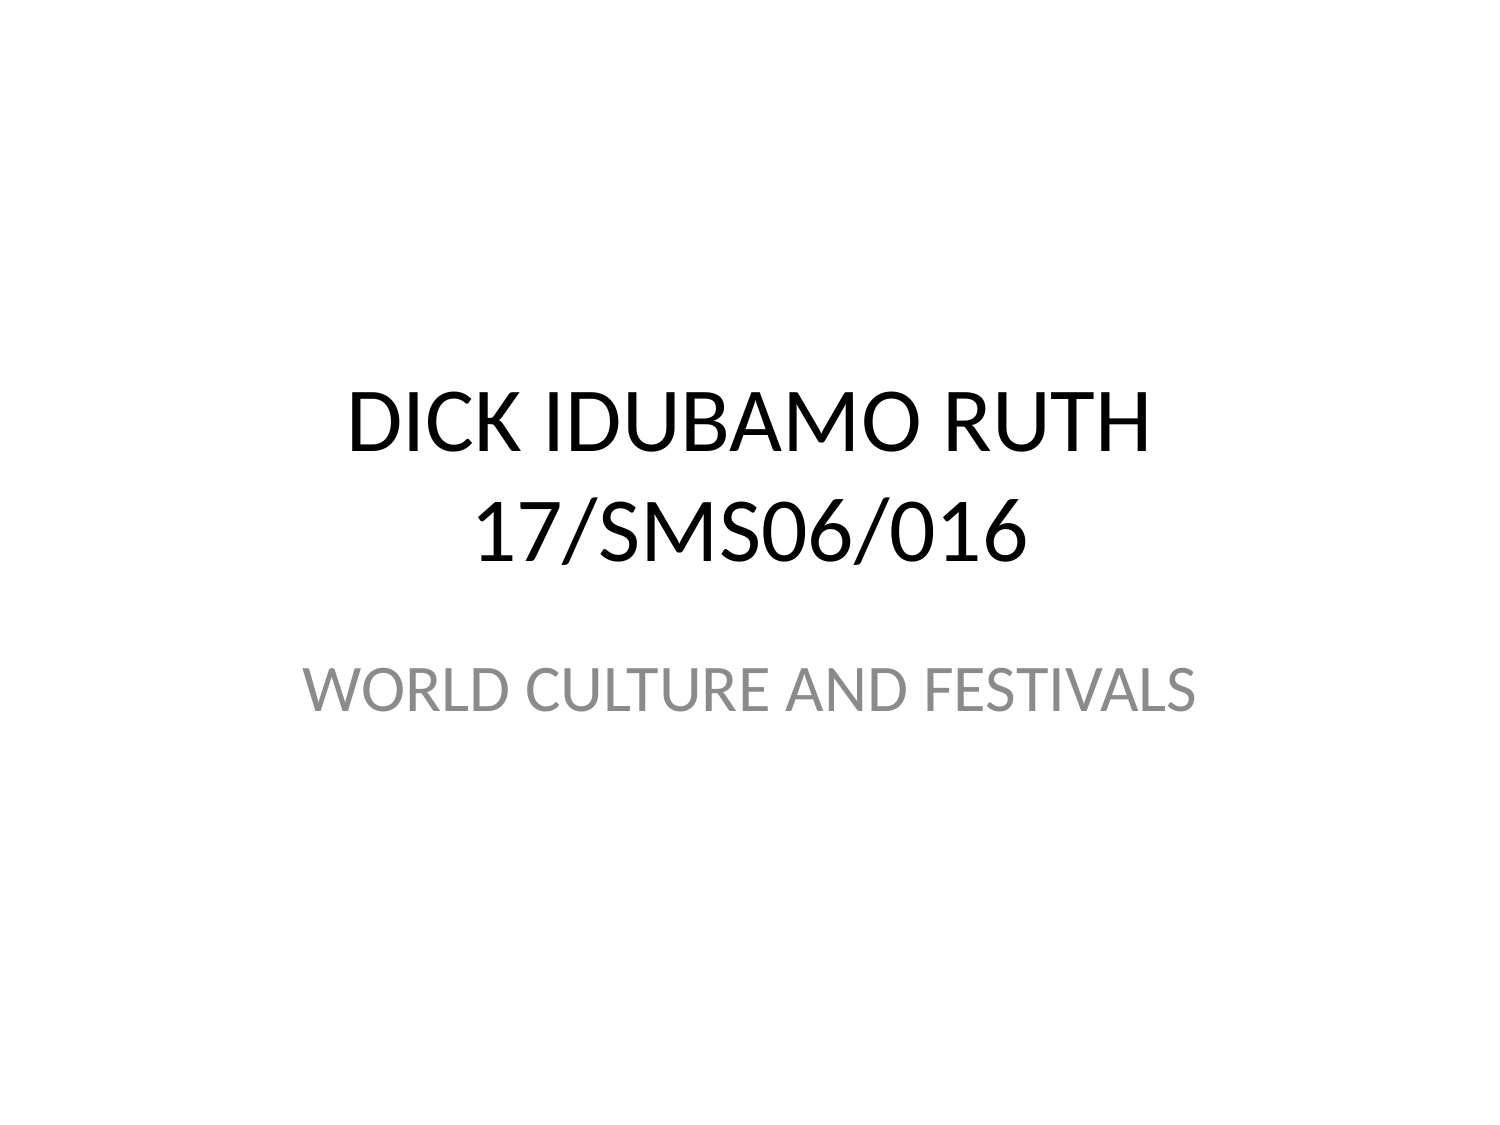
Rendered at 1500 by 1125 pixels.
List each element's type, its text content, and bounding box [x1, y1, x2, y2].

subtitle WORLD CULTURE AND FESTIVALS [225, 637, 1275, 925]
title DICK IDUBAMO RUTH 17/SMS06/016 [112, 349, 1388, 591]
